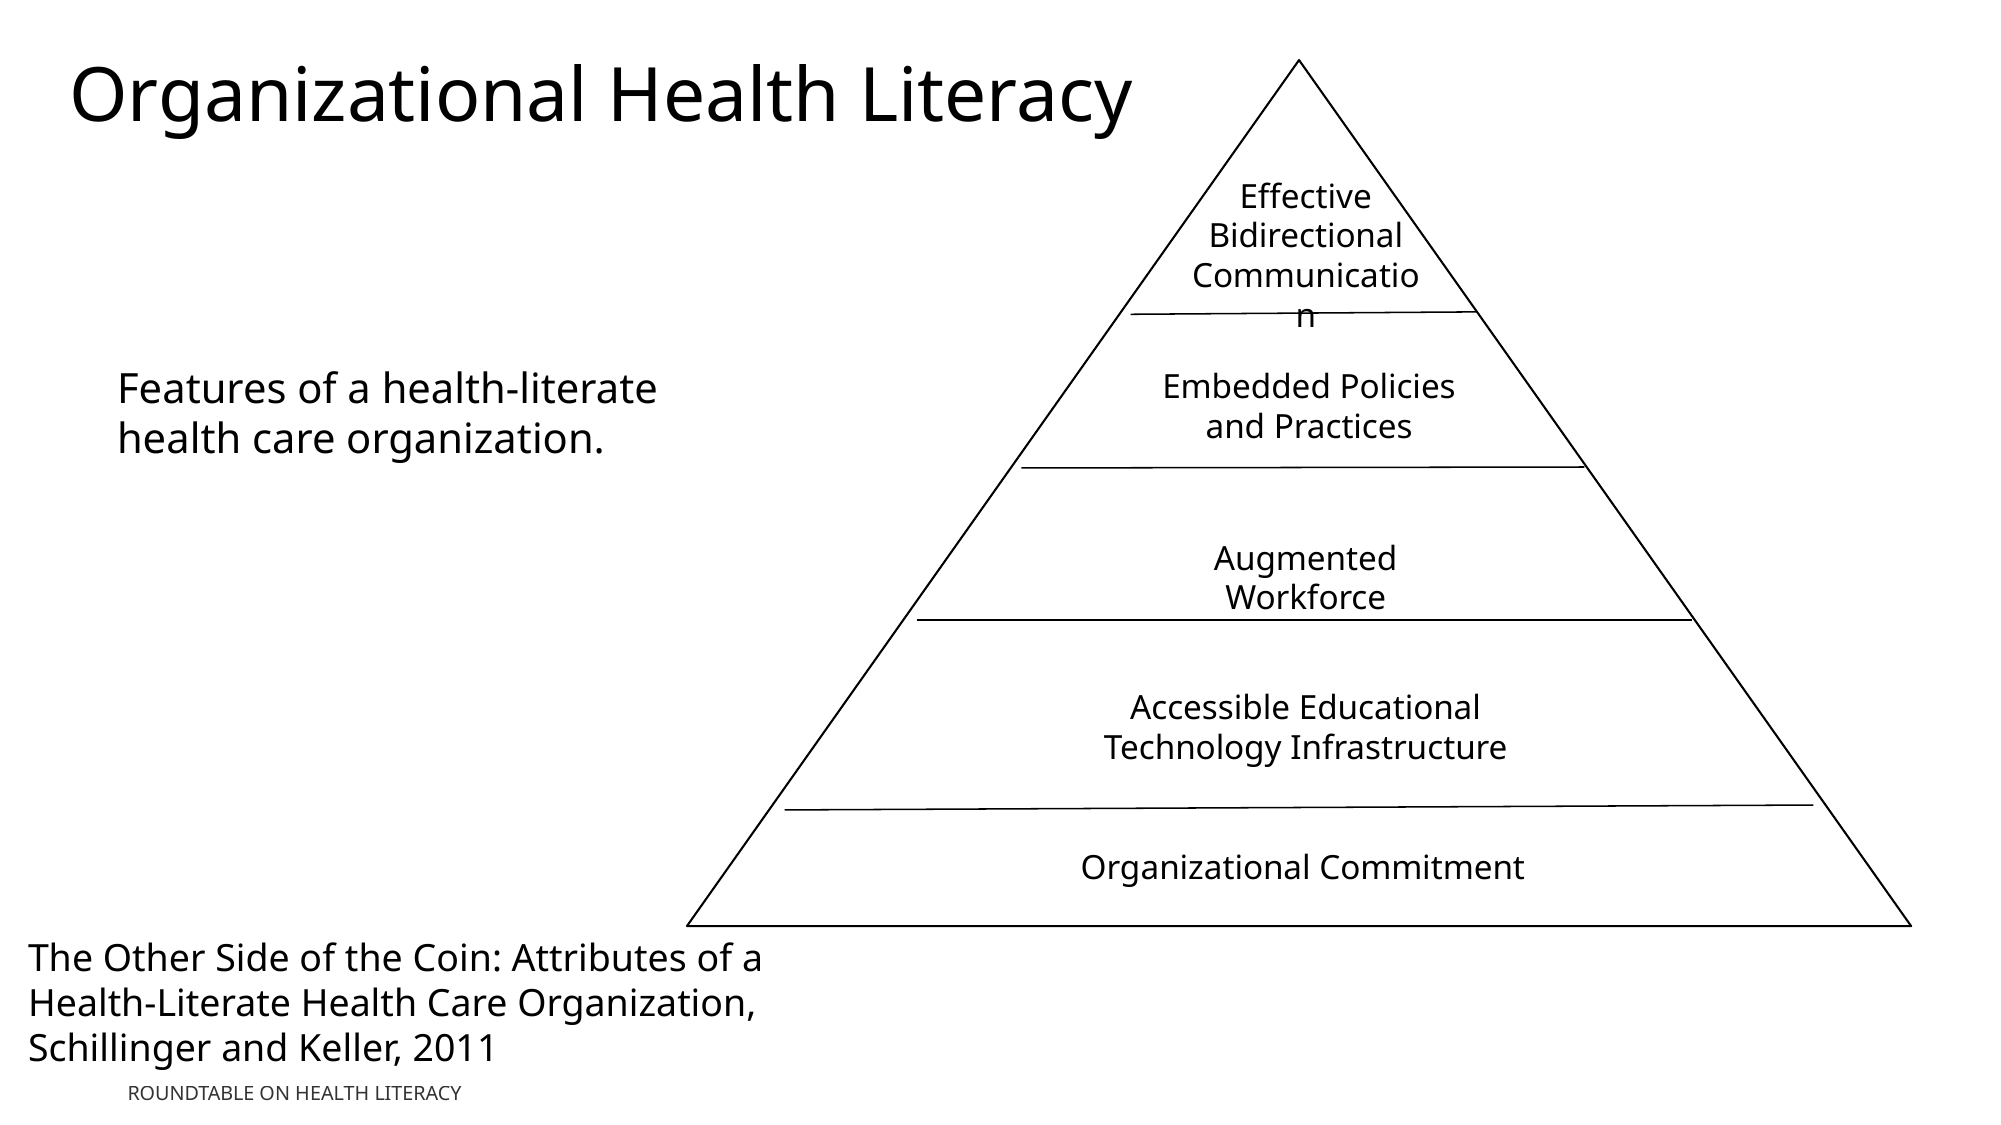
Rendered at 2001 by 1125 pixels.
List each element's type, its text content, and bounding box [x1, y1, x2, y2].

text_box Features of a health-literate health care organization. [102, 354, 686, 470]
text_box Organizational Health Literacy [54, 38, 1661, 144]
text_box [686, 59, 1912, 927]
footer Roundtable on Health Literacy [112, 1075, 938, 1113]
text_box The Other Side of the Coin: Attributes of a Health-Literate Health Care Organization, Schillinger and Keller, 2011 [13, 926, 882, 1076]
